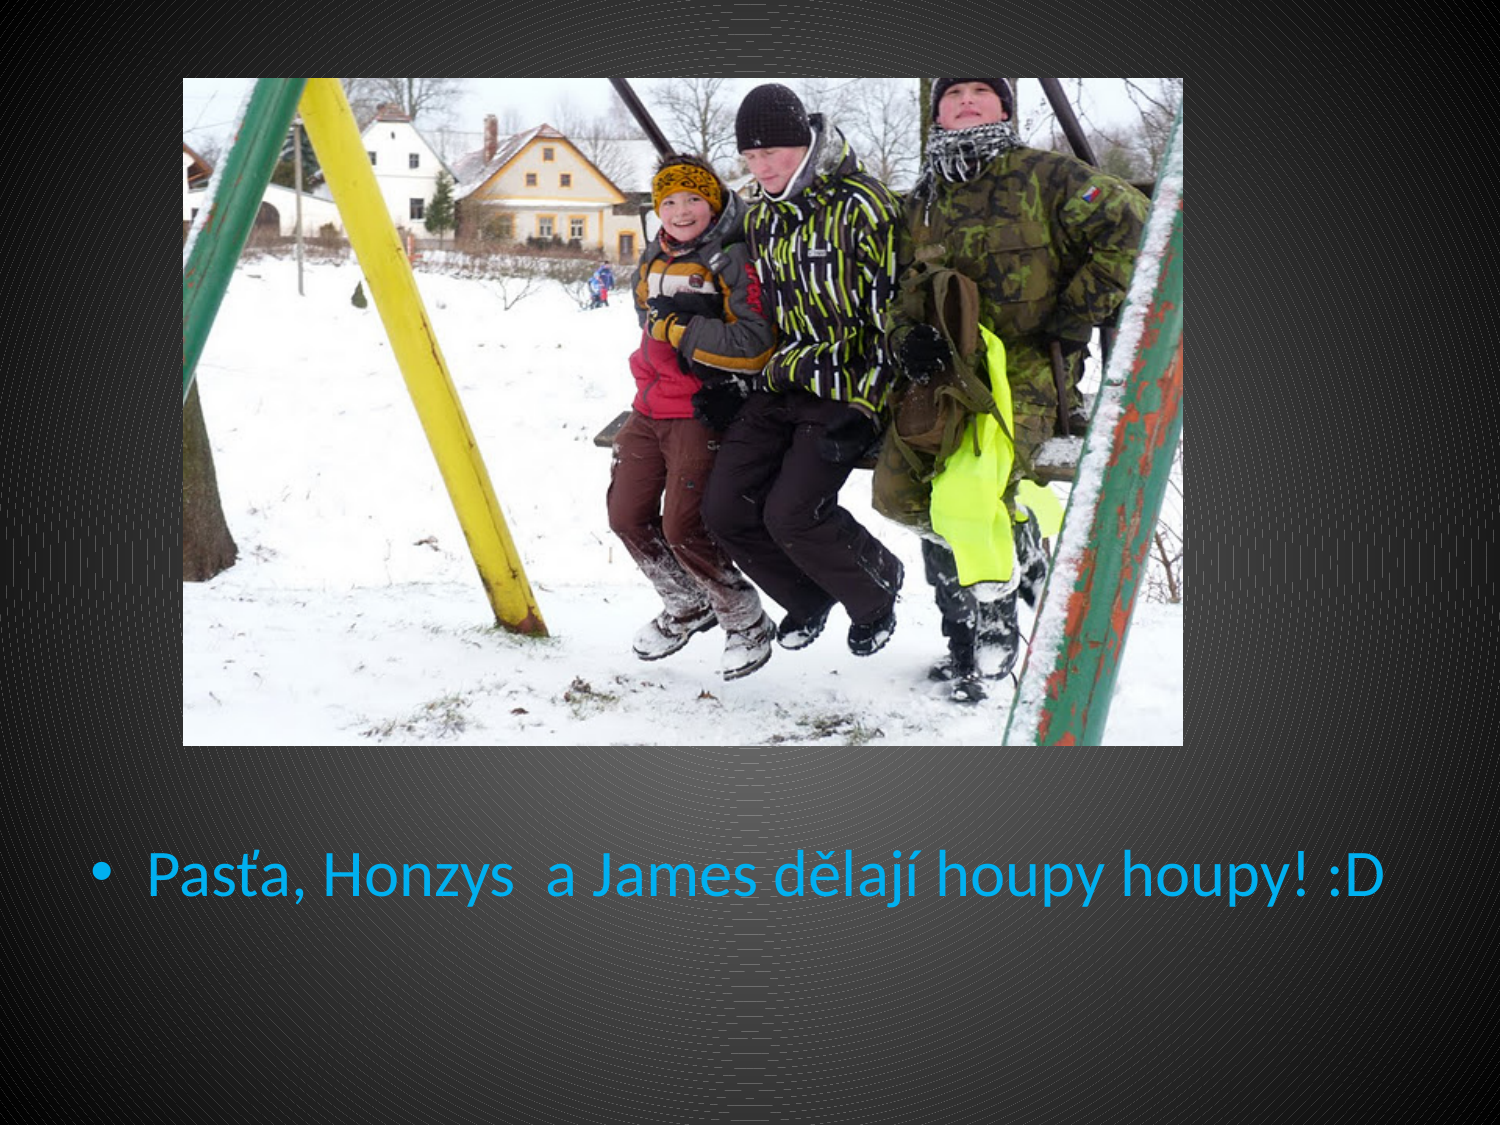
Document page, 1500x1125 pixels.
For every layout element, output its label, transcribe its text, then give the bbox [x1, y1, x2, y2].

picture [182, 77, 1184, 746]
list Pasťa, Honzys a James dělají houpy houpy! :D [75, 262, 1425, 1005]
